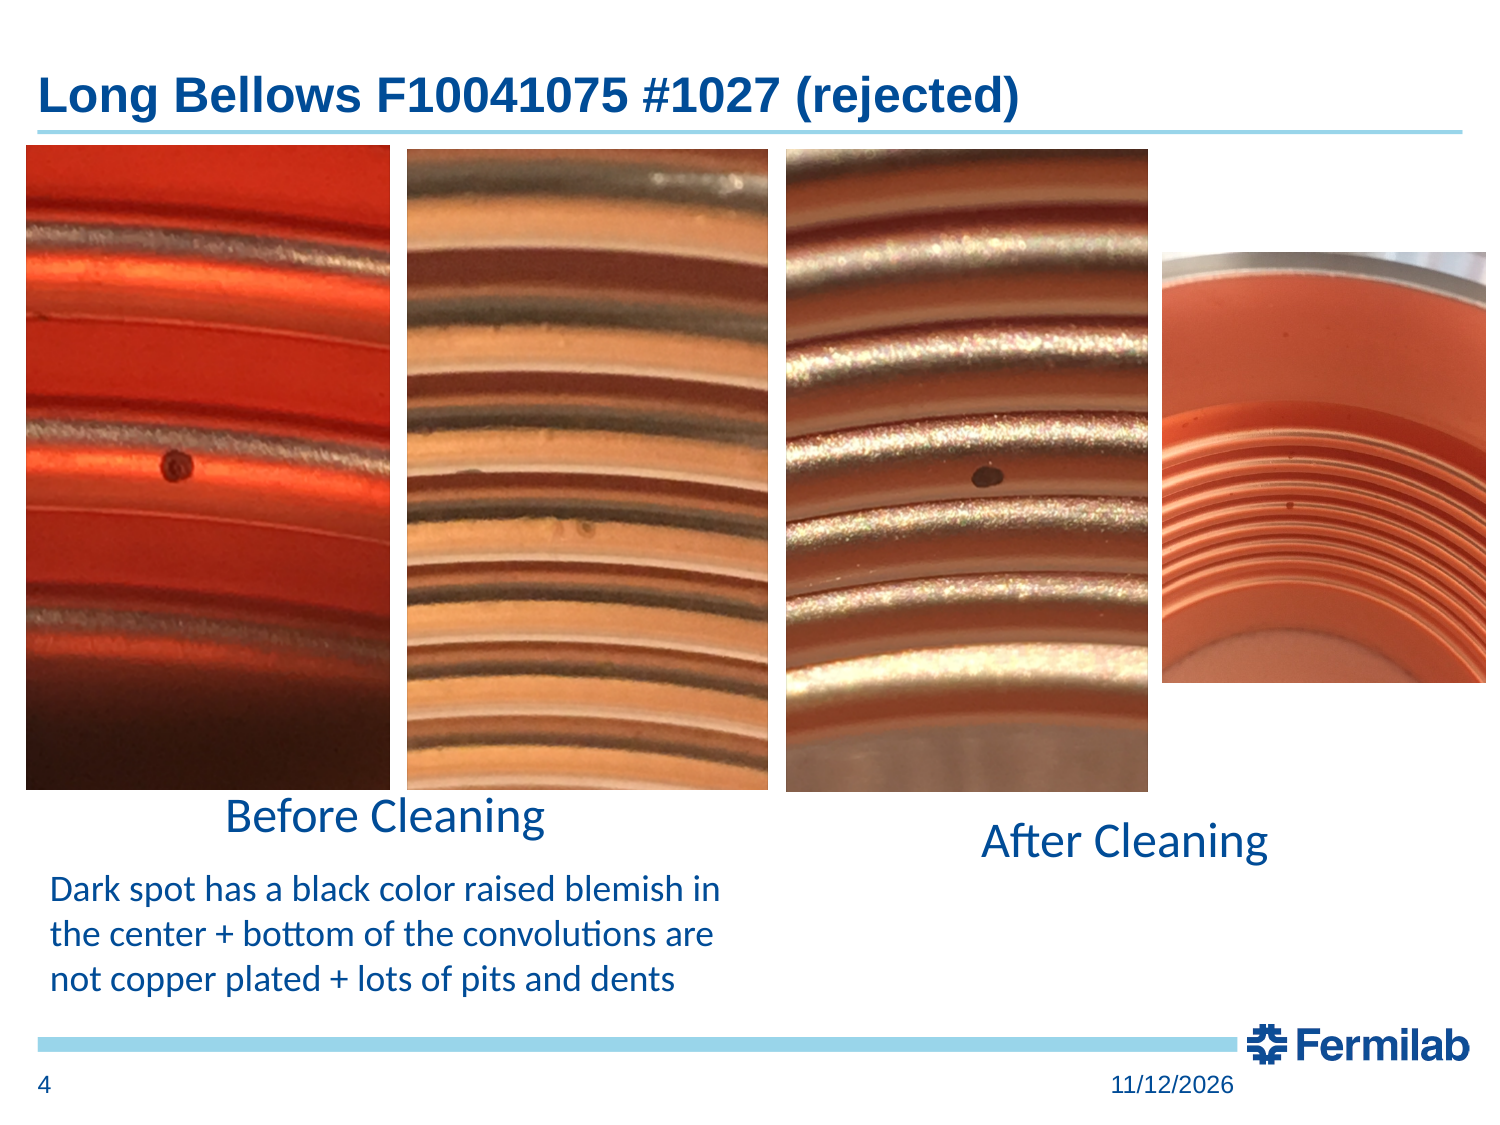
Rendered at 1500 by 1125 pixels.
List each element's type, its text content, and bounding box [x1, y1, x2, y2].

text_box Dark spot has a black color raised blemish in the center + bottom of the convolutions are not copper plated + lots of pits and dents [35, 856, 746, 1007]
picture [0, 0, 1500, 1125]
text_box After Cleaning [966, 799, 1296, 875]
slide_number 4 [37, 1068, 111, 1109]
text_box Before Cleaning [210, 774, 634, 850]
title Long Bellows F10041075 #1027 (rejected) [37, 17, 1463, 123]
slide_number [1058, 1068, 1235, 1109]
